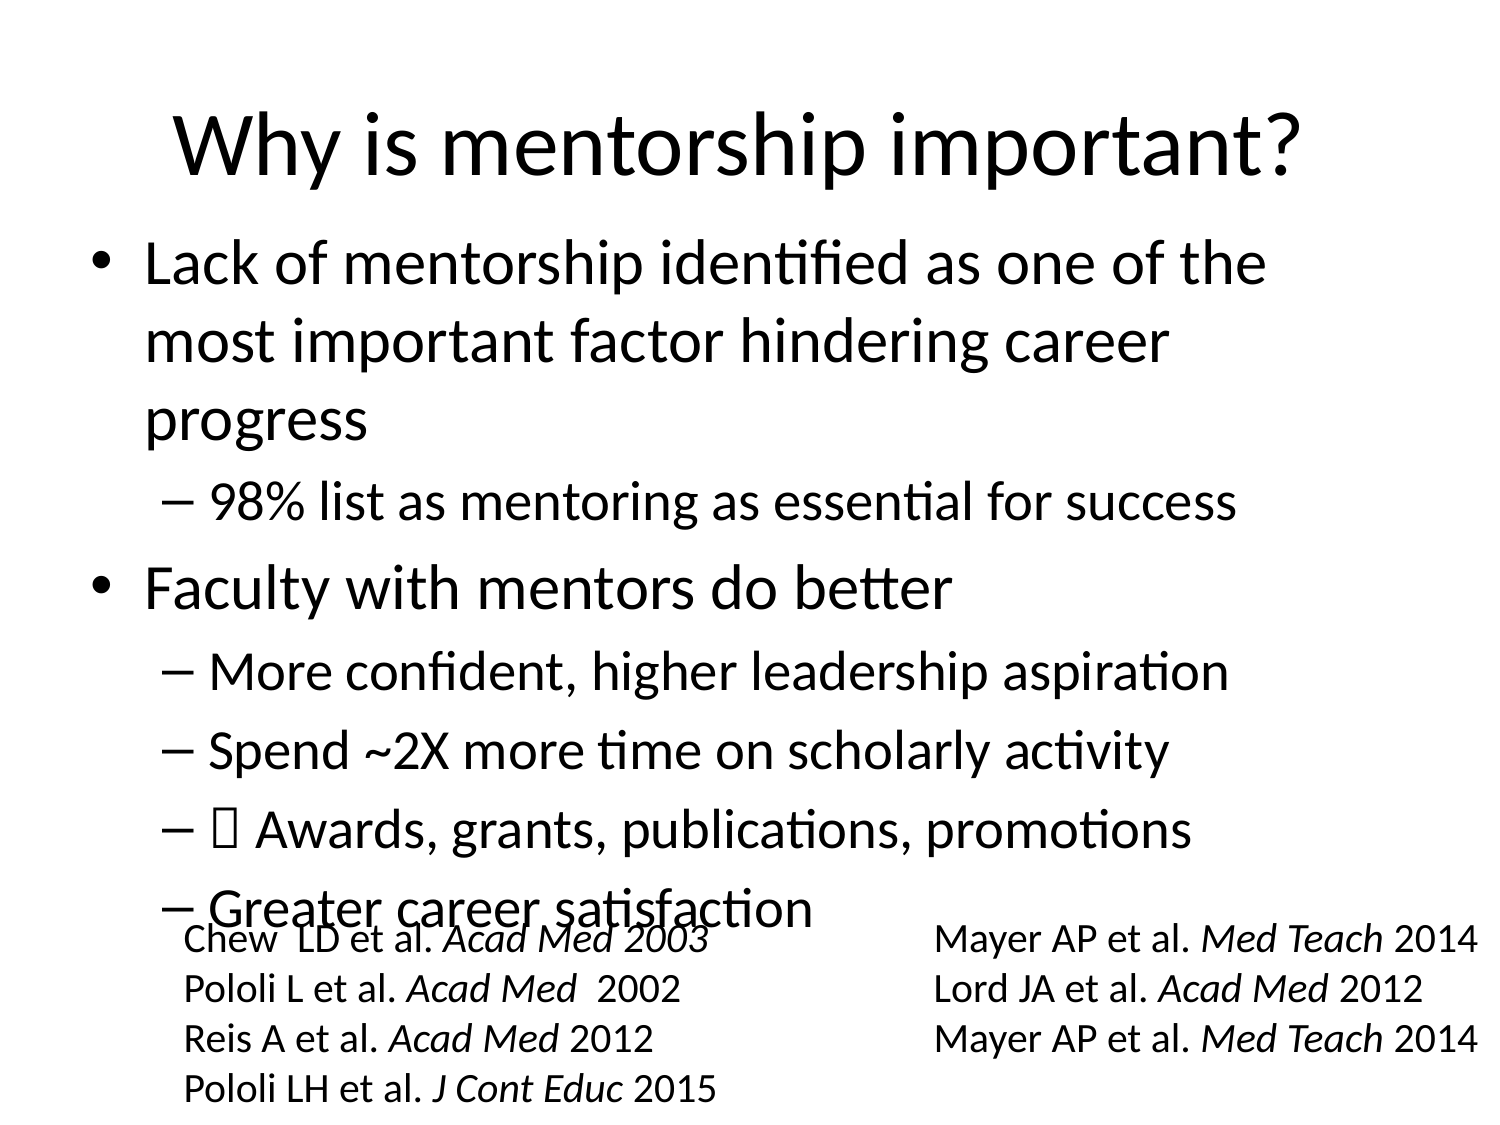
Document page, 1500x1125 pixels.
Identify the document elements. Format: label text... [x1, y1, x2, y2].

list Lack of mentorship identified as one of the most important factor hindering career progress 98% list as mentoring as essential for success Faculty with mentors do better More confident, higher leadership aspiration Spend ~2X more time on scholarly activity  Awards, grants, publications, promotions Greater career satisfaction [75, 212, 1425, 950]
text_box Chew LD et al. Acad Med 2003 Mayer AP et al. Med Teach 2014 Pololi L et al. Acad Med 2002 Lord JA et al. Acad Med 2012 Reis A et al. Acad Med 2012 Mayer AP et al. Med Teach 2014 Pololi LH et al. J Cont Educ 2015 [168, 903, 1500, 1119]
title Why is mentorship important? [75, 45, 1425, 212]
